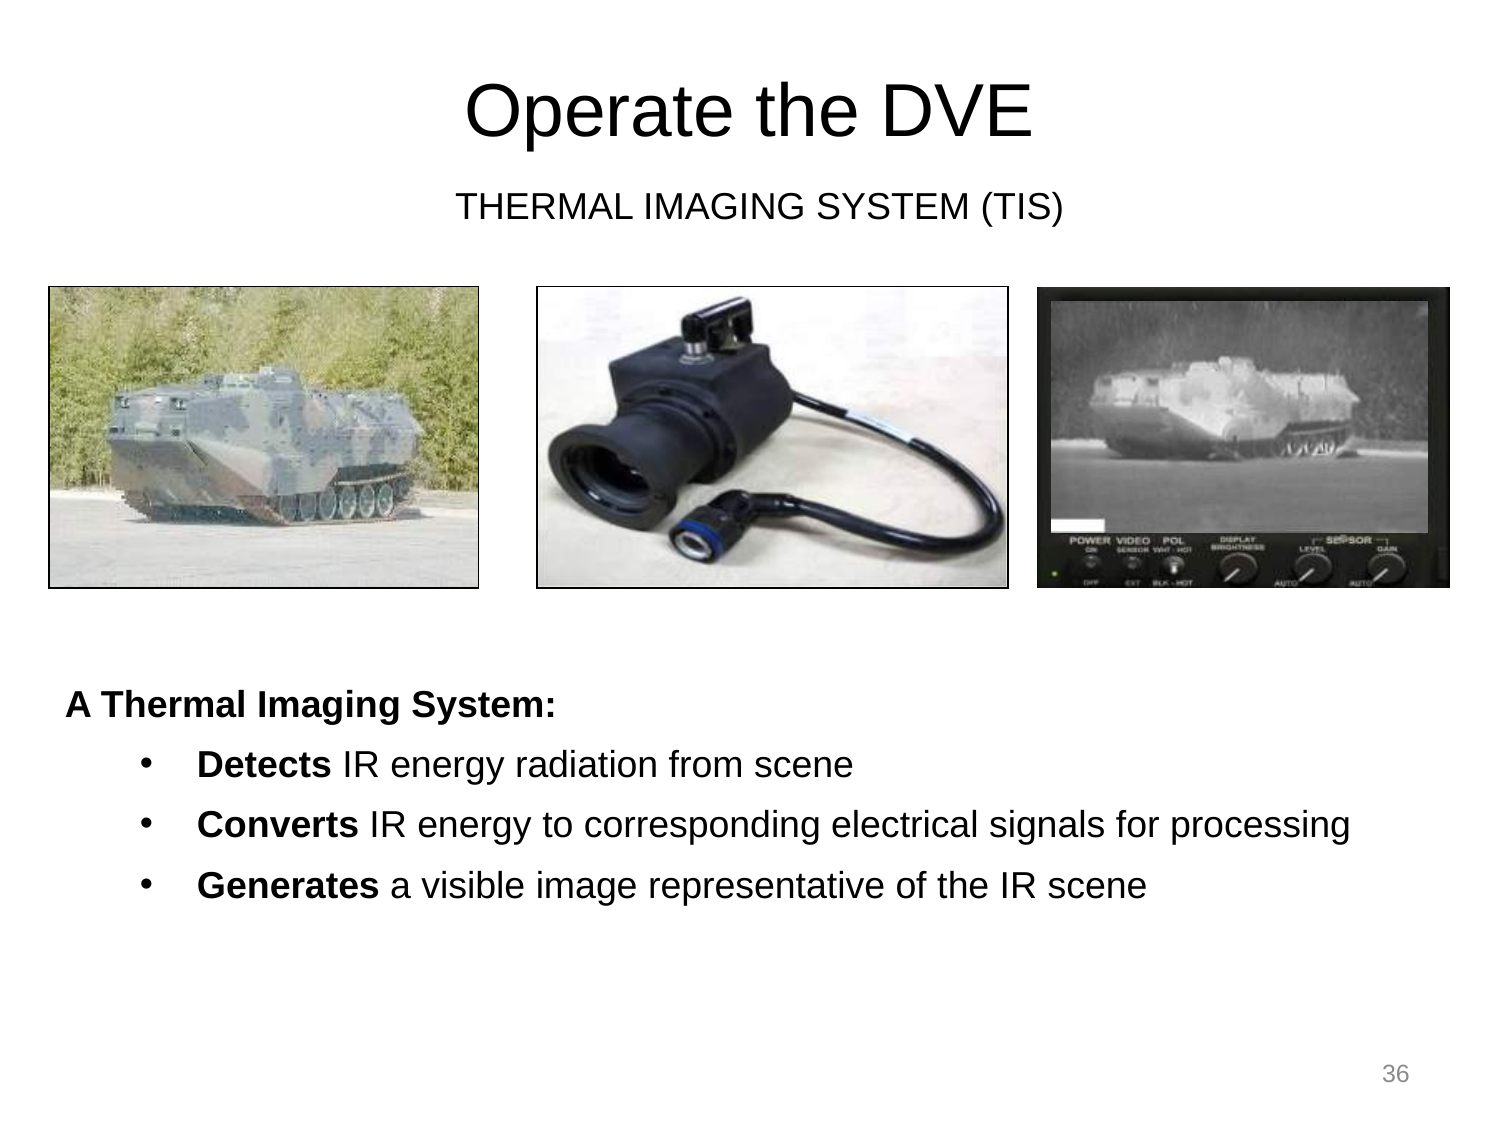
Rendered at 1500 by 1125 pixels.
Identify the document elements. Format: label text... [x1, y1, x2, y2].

text_box THERMAL IMAGING SYSTEM (TIS) [440, 174, 1091, 235]
text_box A Thermal Imaging System: Detects IR energy radiation from scene Converts IR energy to corresponding electrical signals for processing Generates a visible image representative of the IR scene [50, 672, 1450, 913]
slide_number 36 [1074, 1042, 1425, 1103]
title Operate the DVE [75, 12, 1425, 200]
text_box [49, 287, 1451, 588]
